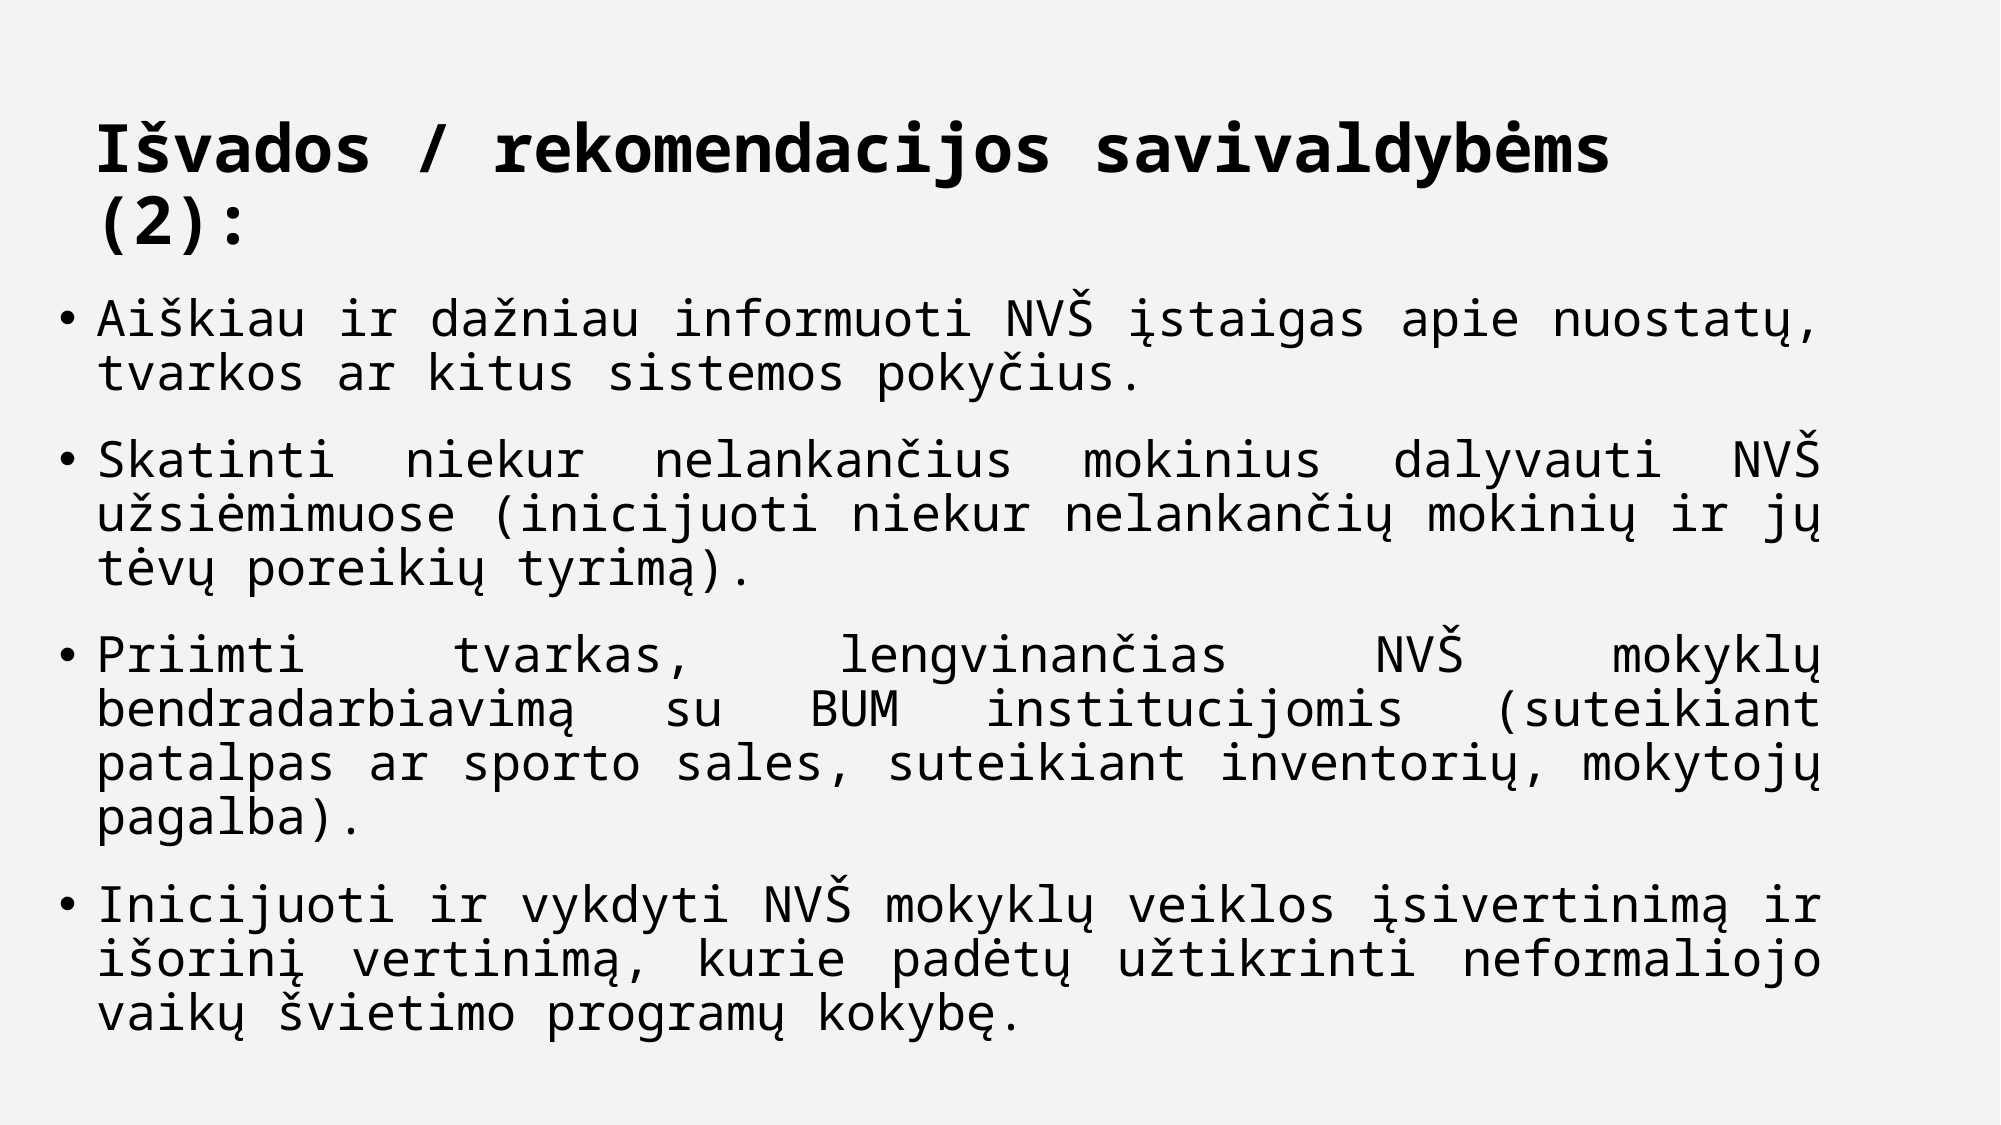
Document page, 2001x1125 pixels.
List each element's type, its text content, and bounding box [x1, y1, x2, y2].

title Išvados / rekomendacijos savivaldybėms (2): [78, 98, 1778, 276]
list Aiškiau ir dažniau informuoti NVŠ įstaigas apie nuostatų, tvarkos ar kitus sistemos pokyčius. Skatinti niekur nelankančius mokinius dalyvauti NVŠ užsiėmimuose (inicijuoti niekur nelankančių mokinių ir jų tėvų poreikių tyrimą). Priimti tvarkas, lengvinančias NVŠ mokyklų bendradarbiavimą su BUM institucijomis (suteikiant patalpas ar sporto sales, suteikiant inventorių, mokytojų pagalba). Inicijuoti ir vykdyti NVŠ mokyklų veiklos įsivertinimą ir išorinį vertinimą, kurie padėtų užtikrinti neformaliojo vaikų švietimo programų kokybę. [43, 277, 1837, 1057]
